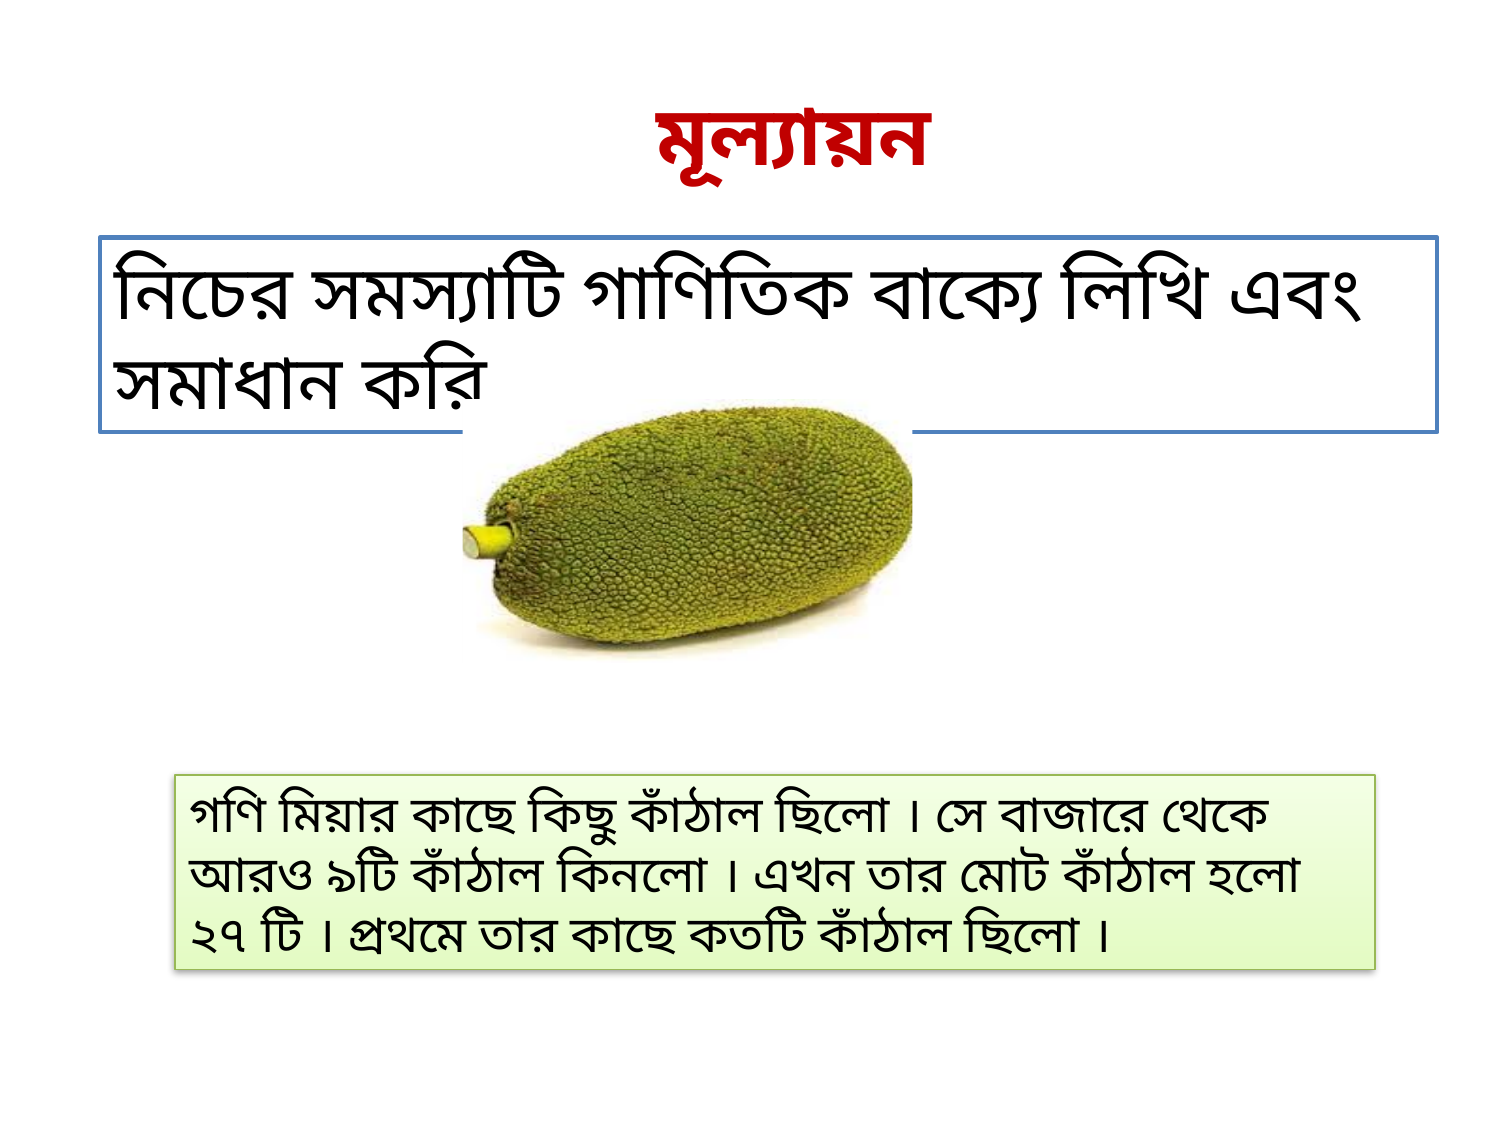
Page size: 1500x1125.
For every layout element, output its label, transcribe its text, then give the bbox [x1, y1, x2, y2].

text_box মূল্যায়ন [262, 75, 1325, 190]
text_box নিচের সমস্যাটি গাণিতিক বাক্যে লিখি এবং সমাধান করি [98, 235, 1439, 434]
picture [462, 399, 913, 663]
text_box গণি মিয়ার কাছে কিছু কাঁঠাল ছিলো । সে বাজারে থেকে আরও ৯টি কাঁঠাল কিনলো । এখন তার মোট কাঁঠাল হলো ২৭ টি । প্রথমে তার কাছে কতটি কাঁঠাল ছিলো । [174, 774, 1376, 970]
